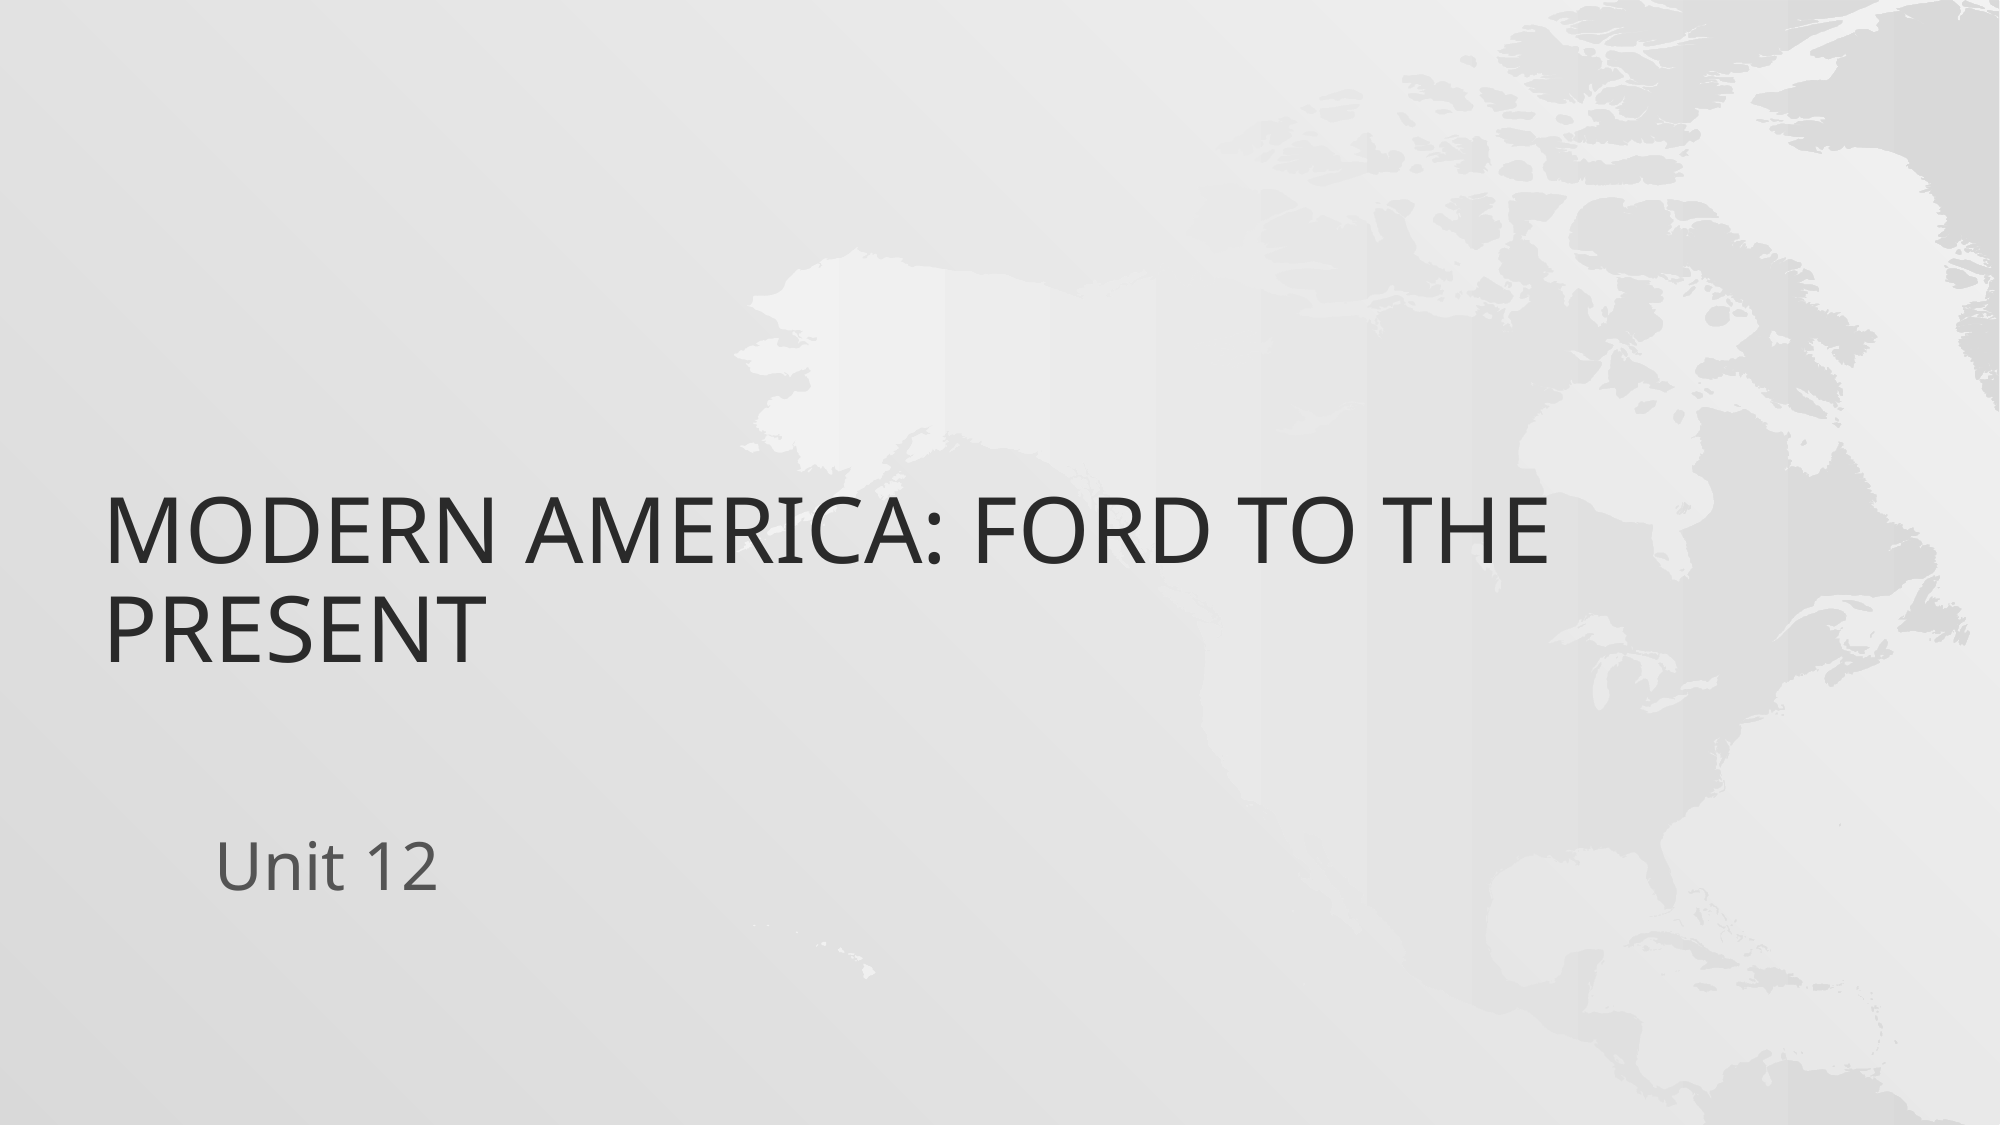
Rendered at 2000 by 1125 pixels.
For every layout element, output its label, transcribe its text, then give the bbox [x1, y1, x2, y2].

subtitle Unit 12 [199, 825, 1488, 1013]
title Modern America: Ford to the present [87, 299, 1800, 800]
